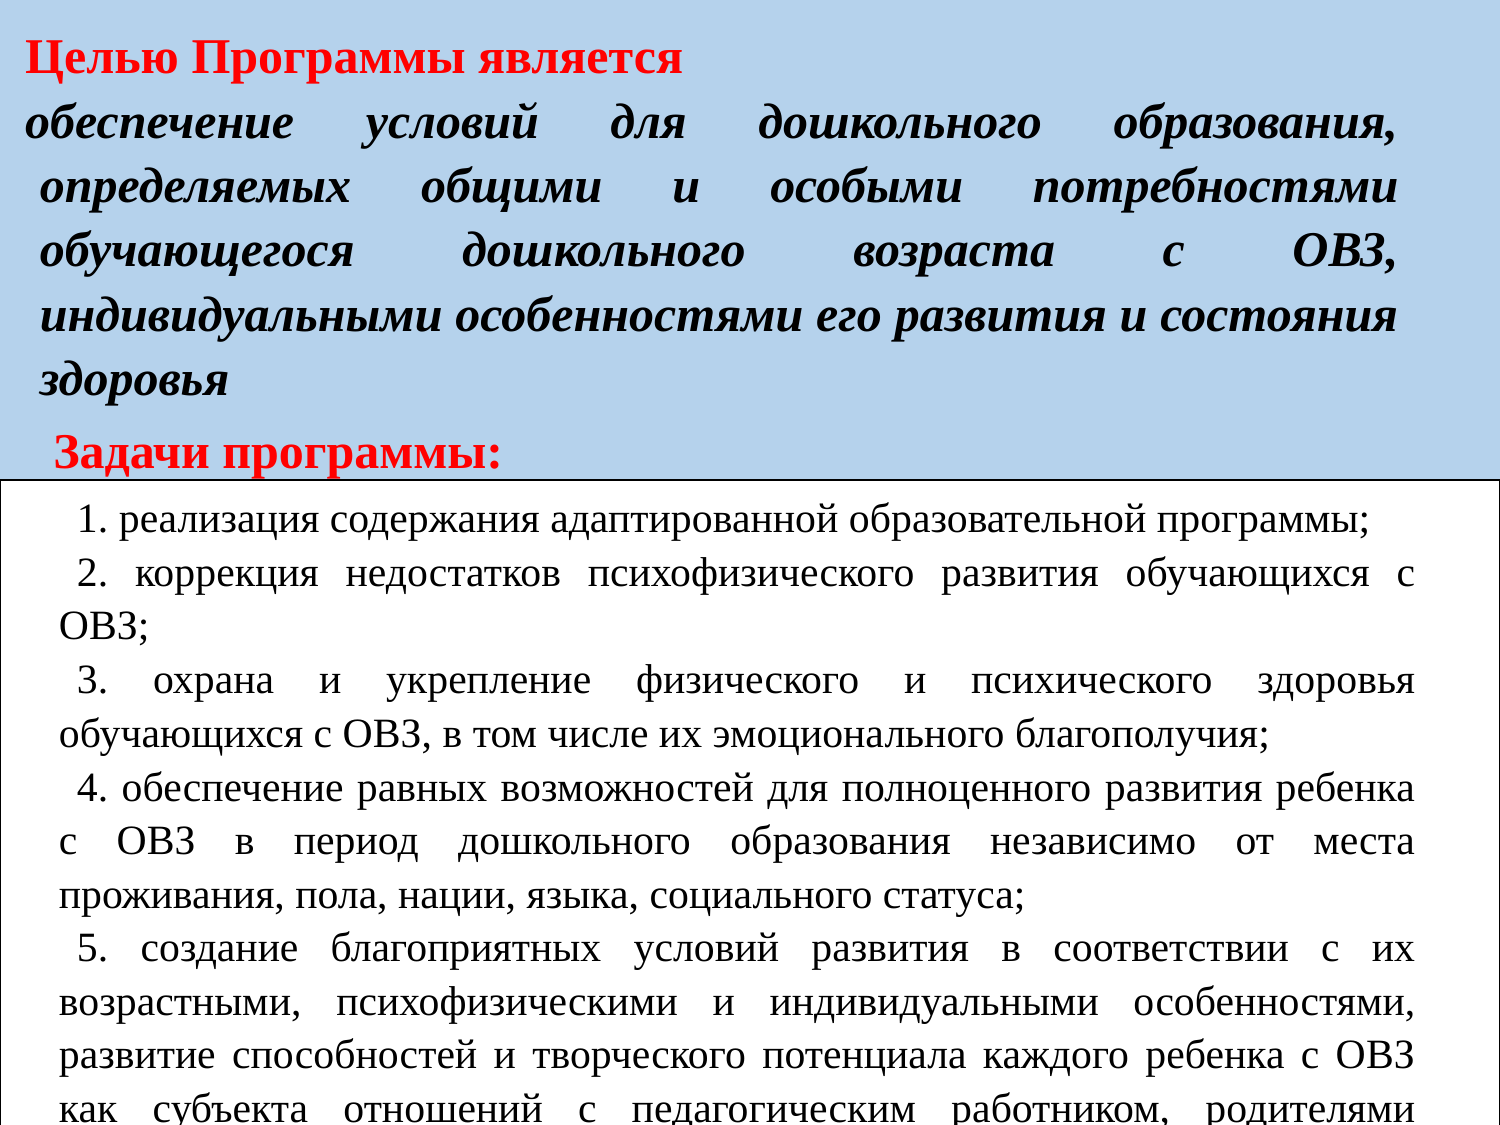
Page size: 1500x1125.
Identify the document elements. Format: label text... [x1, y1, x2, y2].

text_box Целью Программы является обеспечение условий для дошкольного образования, определяемых общими и особыми потребностями обучающегося дошкольного возраста с ОВЗ, индивидуальными особенностями его развития и состояния здоровья [0, 12, 1483, 413]
text_box 1. реализация содержания адаптированной образовательной программы; 2. коррекция недостатков психофизического развития обучающихся с ОВЗ; 3. охрана и укрепление физического и психического здоровья обучающихся с ОВЗ, в том числе их эмоционального благополучия; 4. обеспечение равных возможностей для полноценного развития ребенка с ОВЗ в период дошкольного образования независимо от места проживания, пола, нации, языка, социального статуса; 5. создание благоприятных условий развития в соответствии с их возрастными, психофизическими и индивидуальными особенностями, развитие способностей и творческого потенциала каждого ребенка с ОВЗ как субъекта отношений с педагогическим работником, родителями (законными представителями), другими детьми; [0, 479, 1500, 1125]
text_box Задачи программы: [38, 410, 519, 479]
